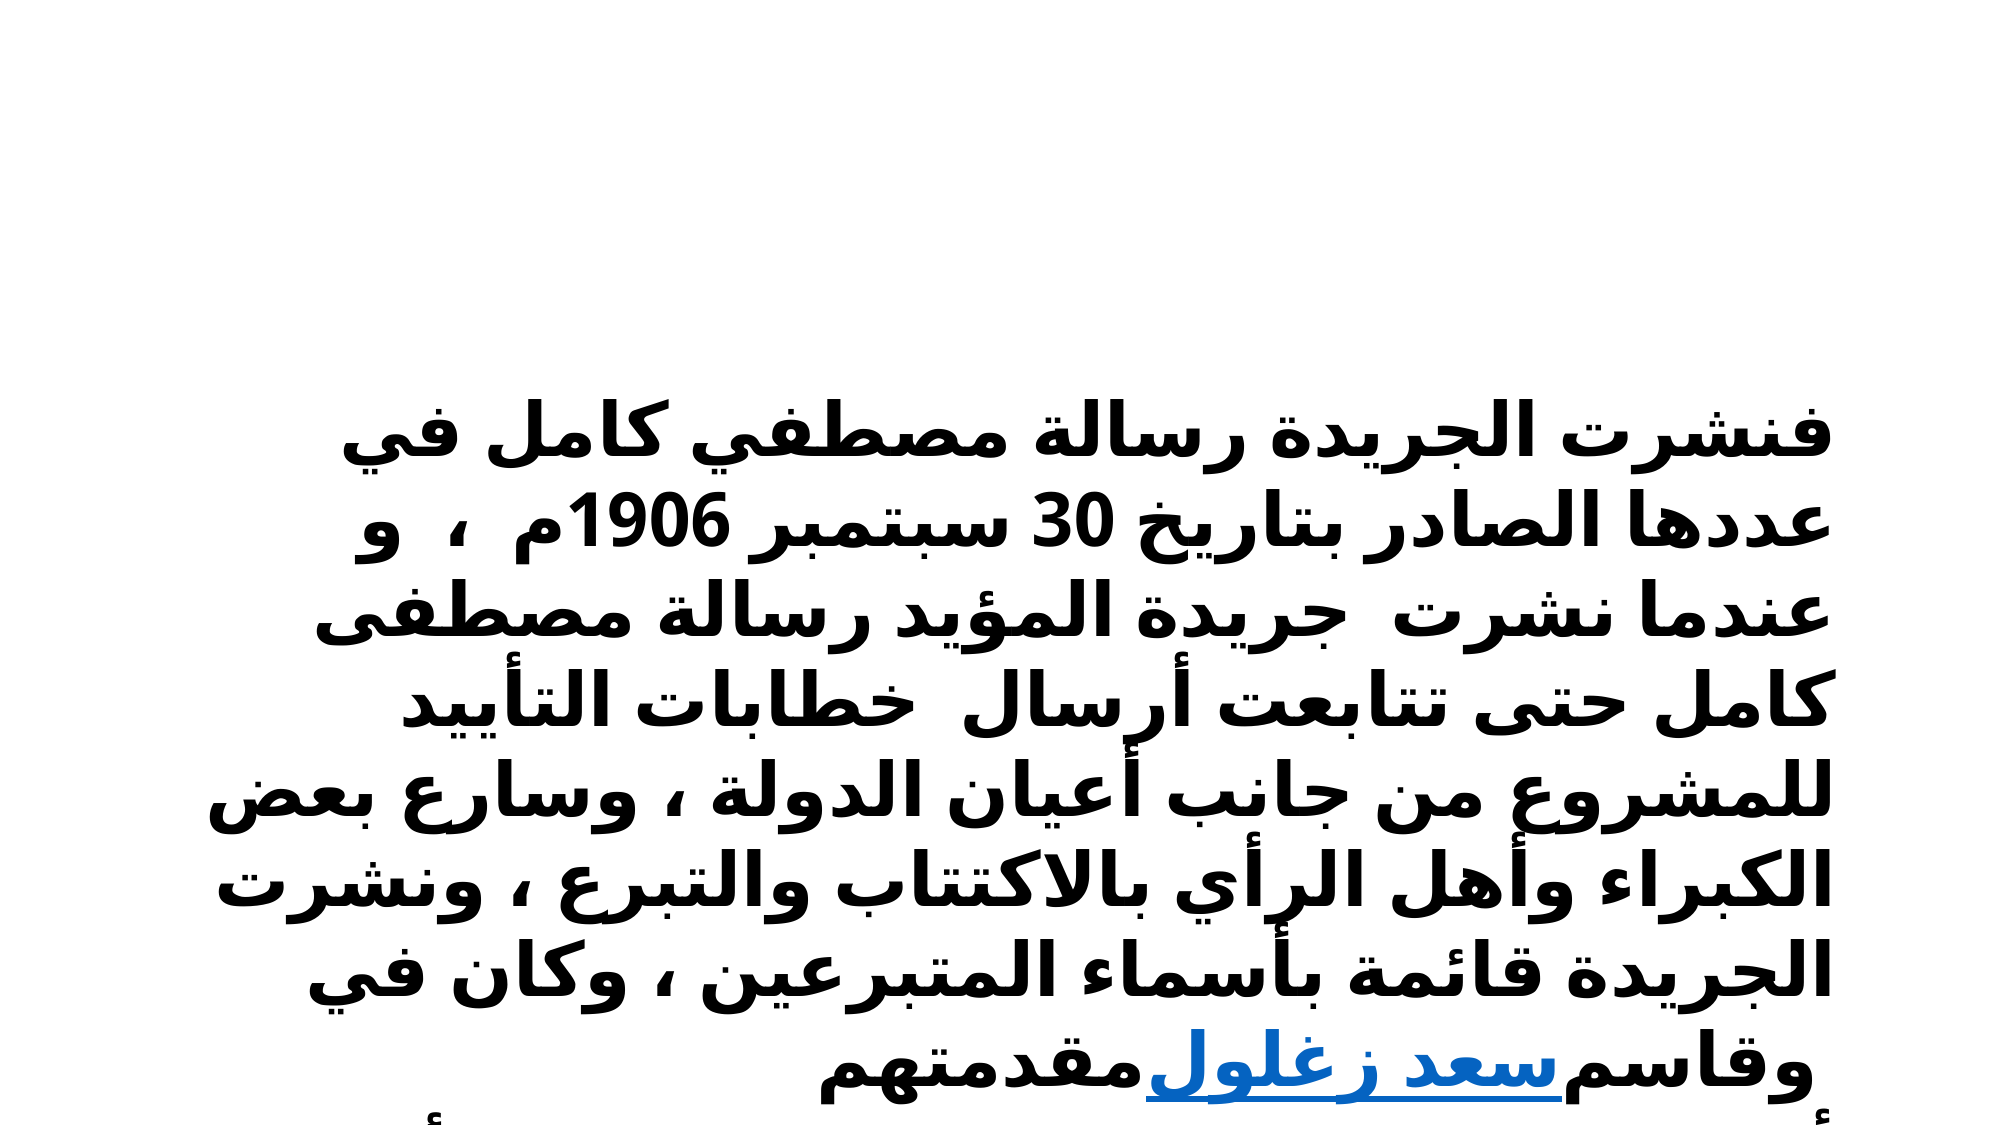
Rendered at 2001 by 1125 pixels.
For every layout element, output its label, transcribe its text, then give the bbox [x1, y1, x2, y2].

text_box فنشرت الجريدة رسالة مصطفي كامل في عددها الصادر بتاريخ 30 سبتمبر 1906م ، و عندما نشرت جريدة المؤيد رسالة مصطفى كامل حتى تتابعت أرسال خطابات التأييد للمشروع من جانب أعيان الدولة ، وسارع بعض الكبراء وأهل الرأي بالاكتتاب والتبرع ، ونشرت الجريدة قائمة بأسماء المتبرعين ، وكان في مقدمتهم سعد زغلول وقاسم أمين المستشاران بمحكمة الاستئناف الأهلية ، وتبرع كل منهما بمائة جنيه [147, 373, 1853, 1125]
